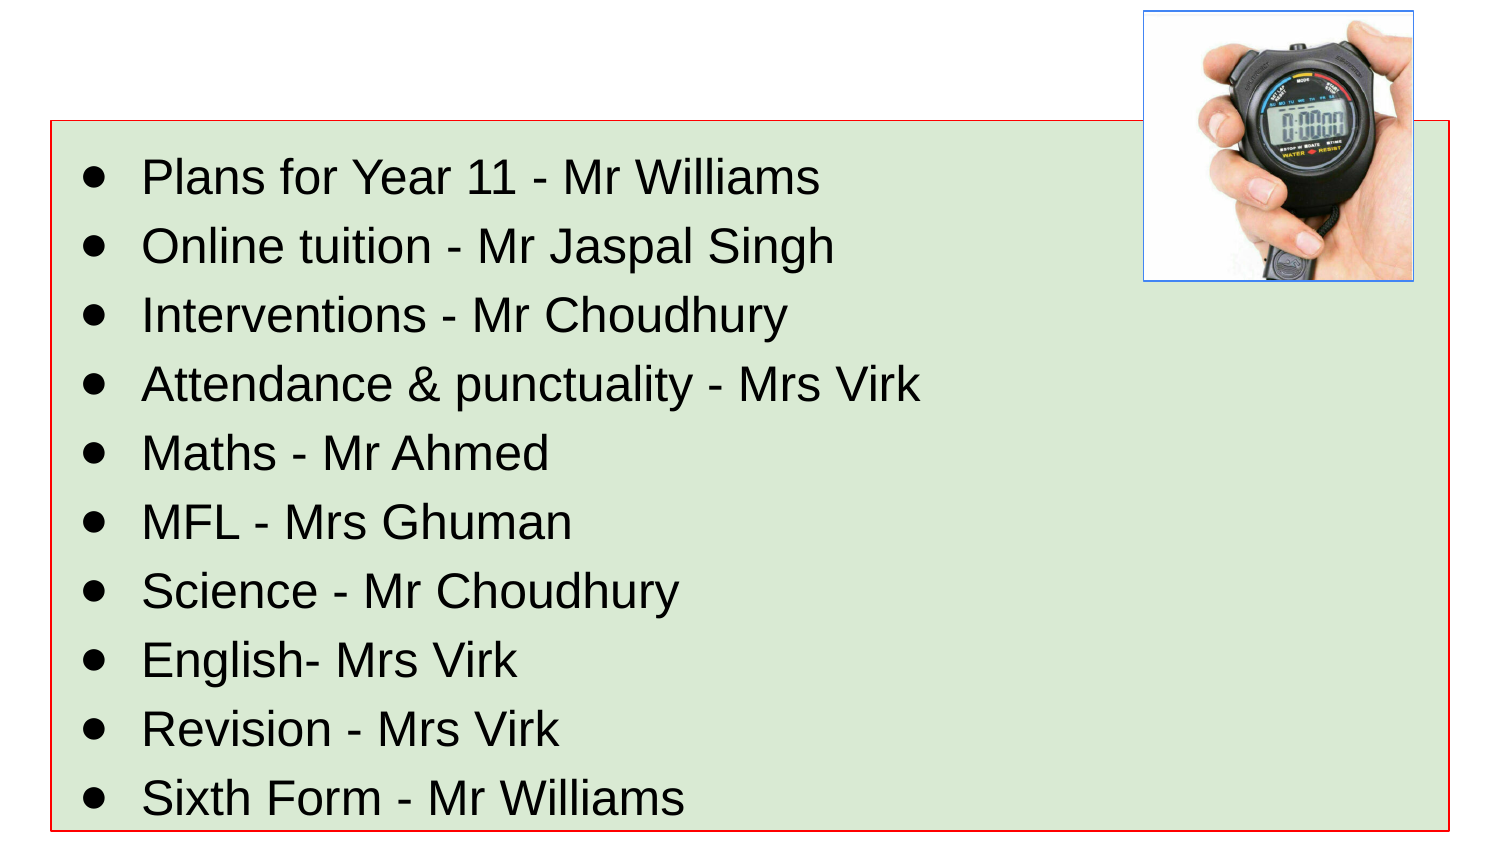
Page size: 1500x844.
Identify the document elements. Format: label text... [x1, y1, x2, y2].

list Plans for Year 11 - Mr Williams Online tuition - Mr Jaspal Singh Interventions - Mr Choudhury Attendance & punctuality - Mrs Virk Maths - Mr Ahmed MFL - Mrs Ghuman Science - Mr Choudhury English- Mrs Virk Revision - Mrs Virk Sixth Form - Mr Williams [51, 120, 1449, 831]
picture [1144, 11, 1413, 281]
